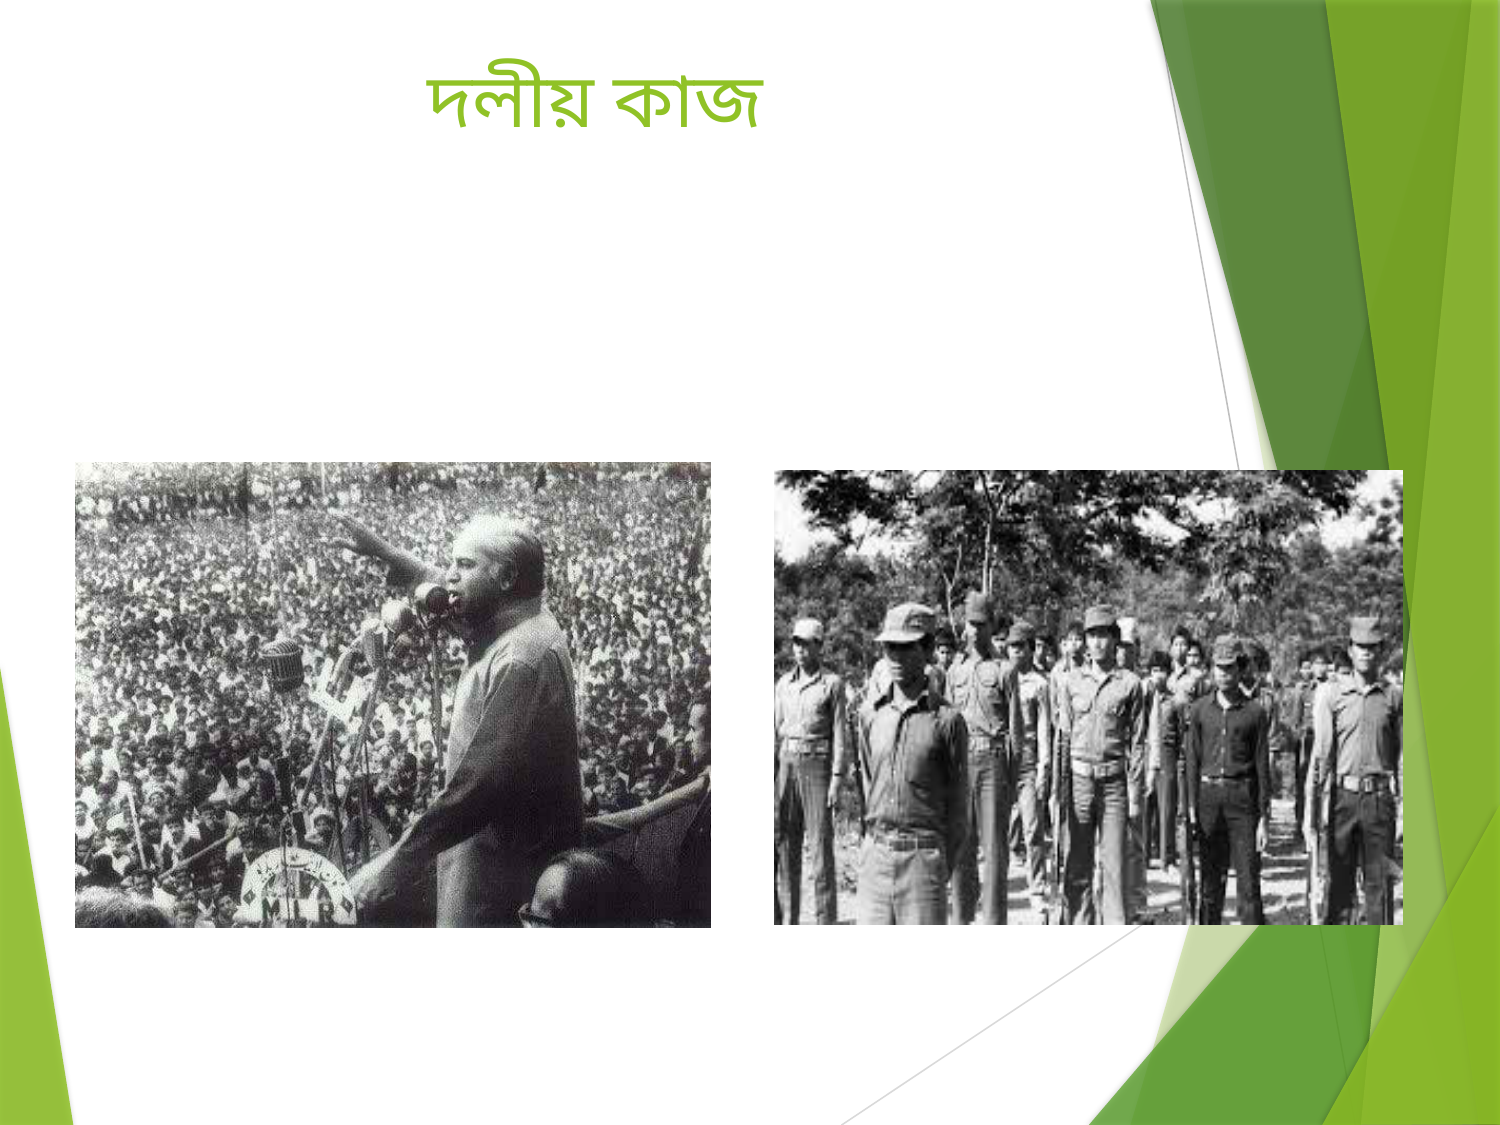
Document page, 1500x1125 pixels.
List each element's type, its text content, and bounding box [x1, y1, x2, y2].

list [74, 461, 711, 928]
picture [774, 470, 1403, 926]
title দলীয় কাজ [412, 45, 1050, 233]
